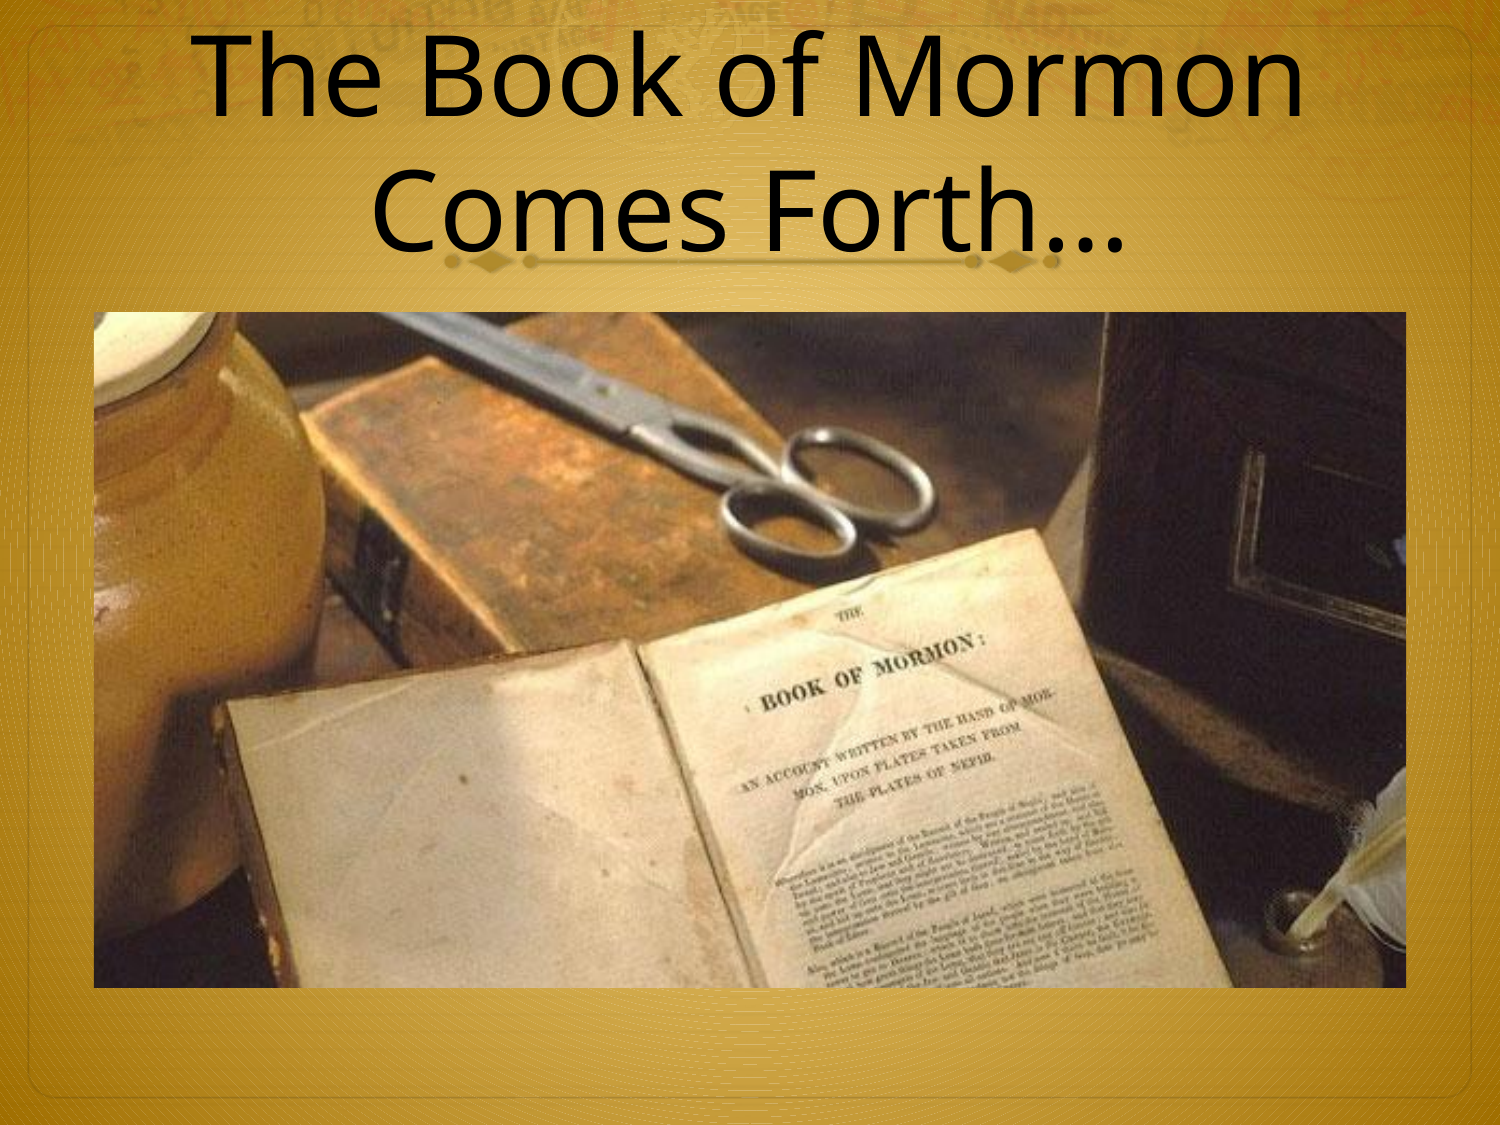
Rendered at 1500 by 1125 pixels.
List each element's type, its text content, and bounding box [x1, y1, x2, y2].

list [93, 312, 1407, 988]
title The Book of Mormon Comes Forth… [93, 45, 1407, 233]
picture [0, 0, 1500, 1125]
